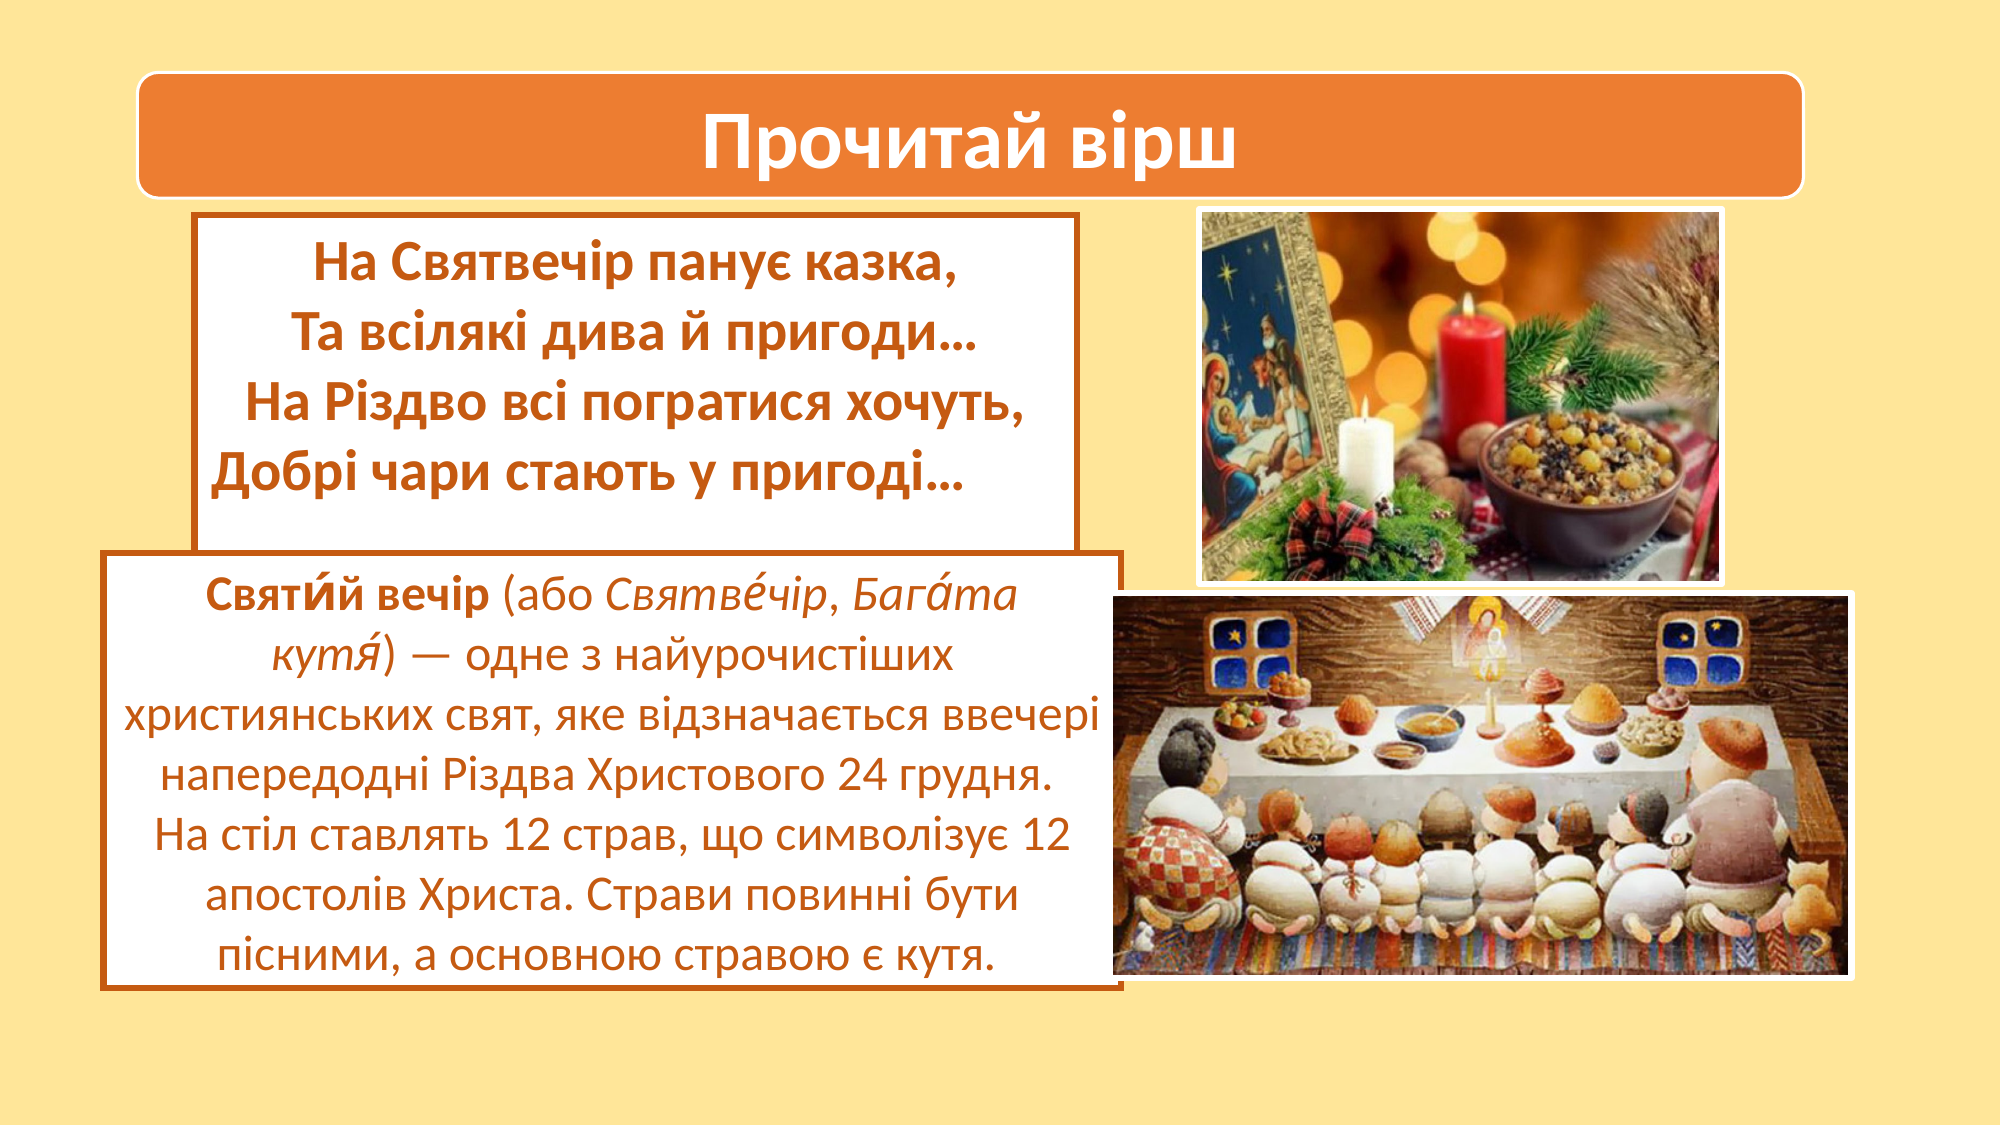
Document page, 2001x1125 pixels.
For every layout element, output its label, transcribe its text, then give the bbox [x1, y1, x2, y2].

text_box Святи́й вечір (або Святве́чір, Бага́та кутя́) — одне з найурочистіших християнських свят, яке відзначається ввечері напередодні Різдва Христового 24 грудня. На стіл ставлять 12 страв, що символізує 12 апостолів Христа. Страви повинні бути пісними, а основною стравою є кутя. [102, 552, 1122, 989]
text_box Прочитай вірш [135, 70, 1806, 200]
text_box На Святвечір панує казка, Та всілякі дива й пригоди… На Різдво всі погратися хочуть, Добрі чари стають у пригоді… [194, 214, 1078, 552]
text_box [0, 772, 859, 849]
picture [1202, 212, 1719, 581]
picture [1112, 596, 1849, 975]
